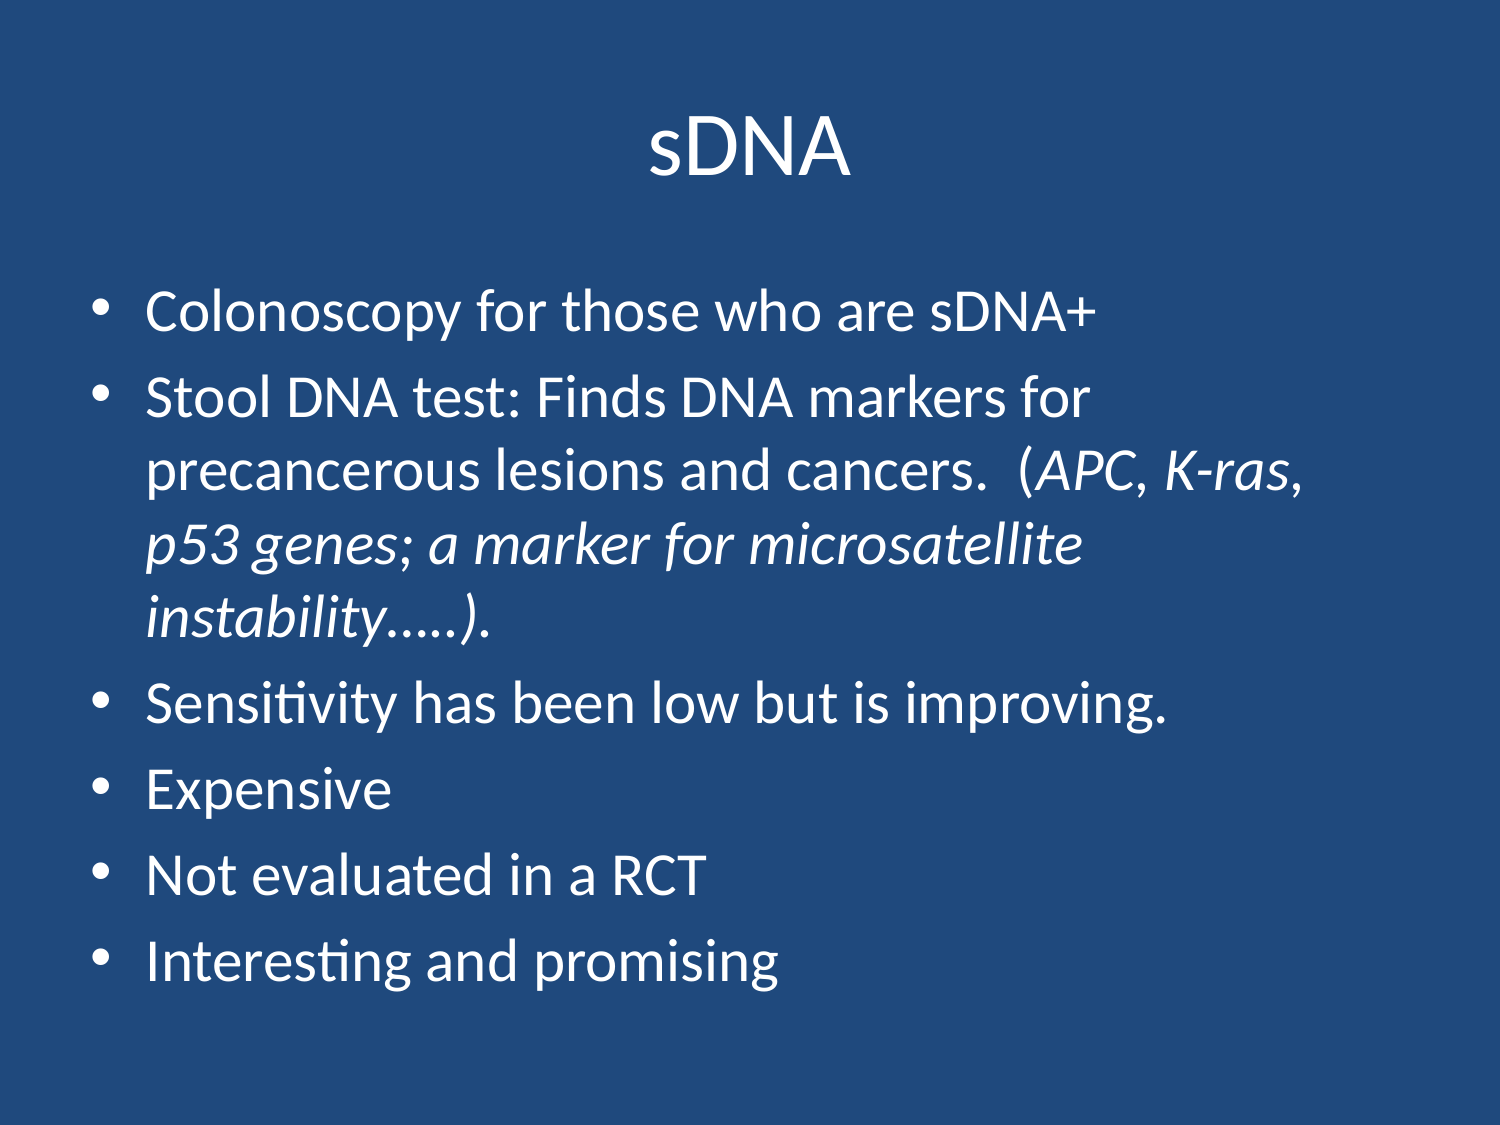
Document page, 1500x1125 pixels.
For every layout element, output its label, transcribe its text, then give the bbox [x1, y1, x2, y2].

title sDNA [75, 45, 1425, 233]
list Colonoscopy for those who are sDNA+ Stool DNA test: Finds DNA markers for precancerous lesions and cancers. (APC, K-ras, p53 genes; a marker for microsatellite instability…..). Sensitivity has been low but is improving. Expensive Not evaluated in a RCT Interesting and promising [75, 262, 1425, 1005]
